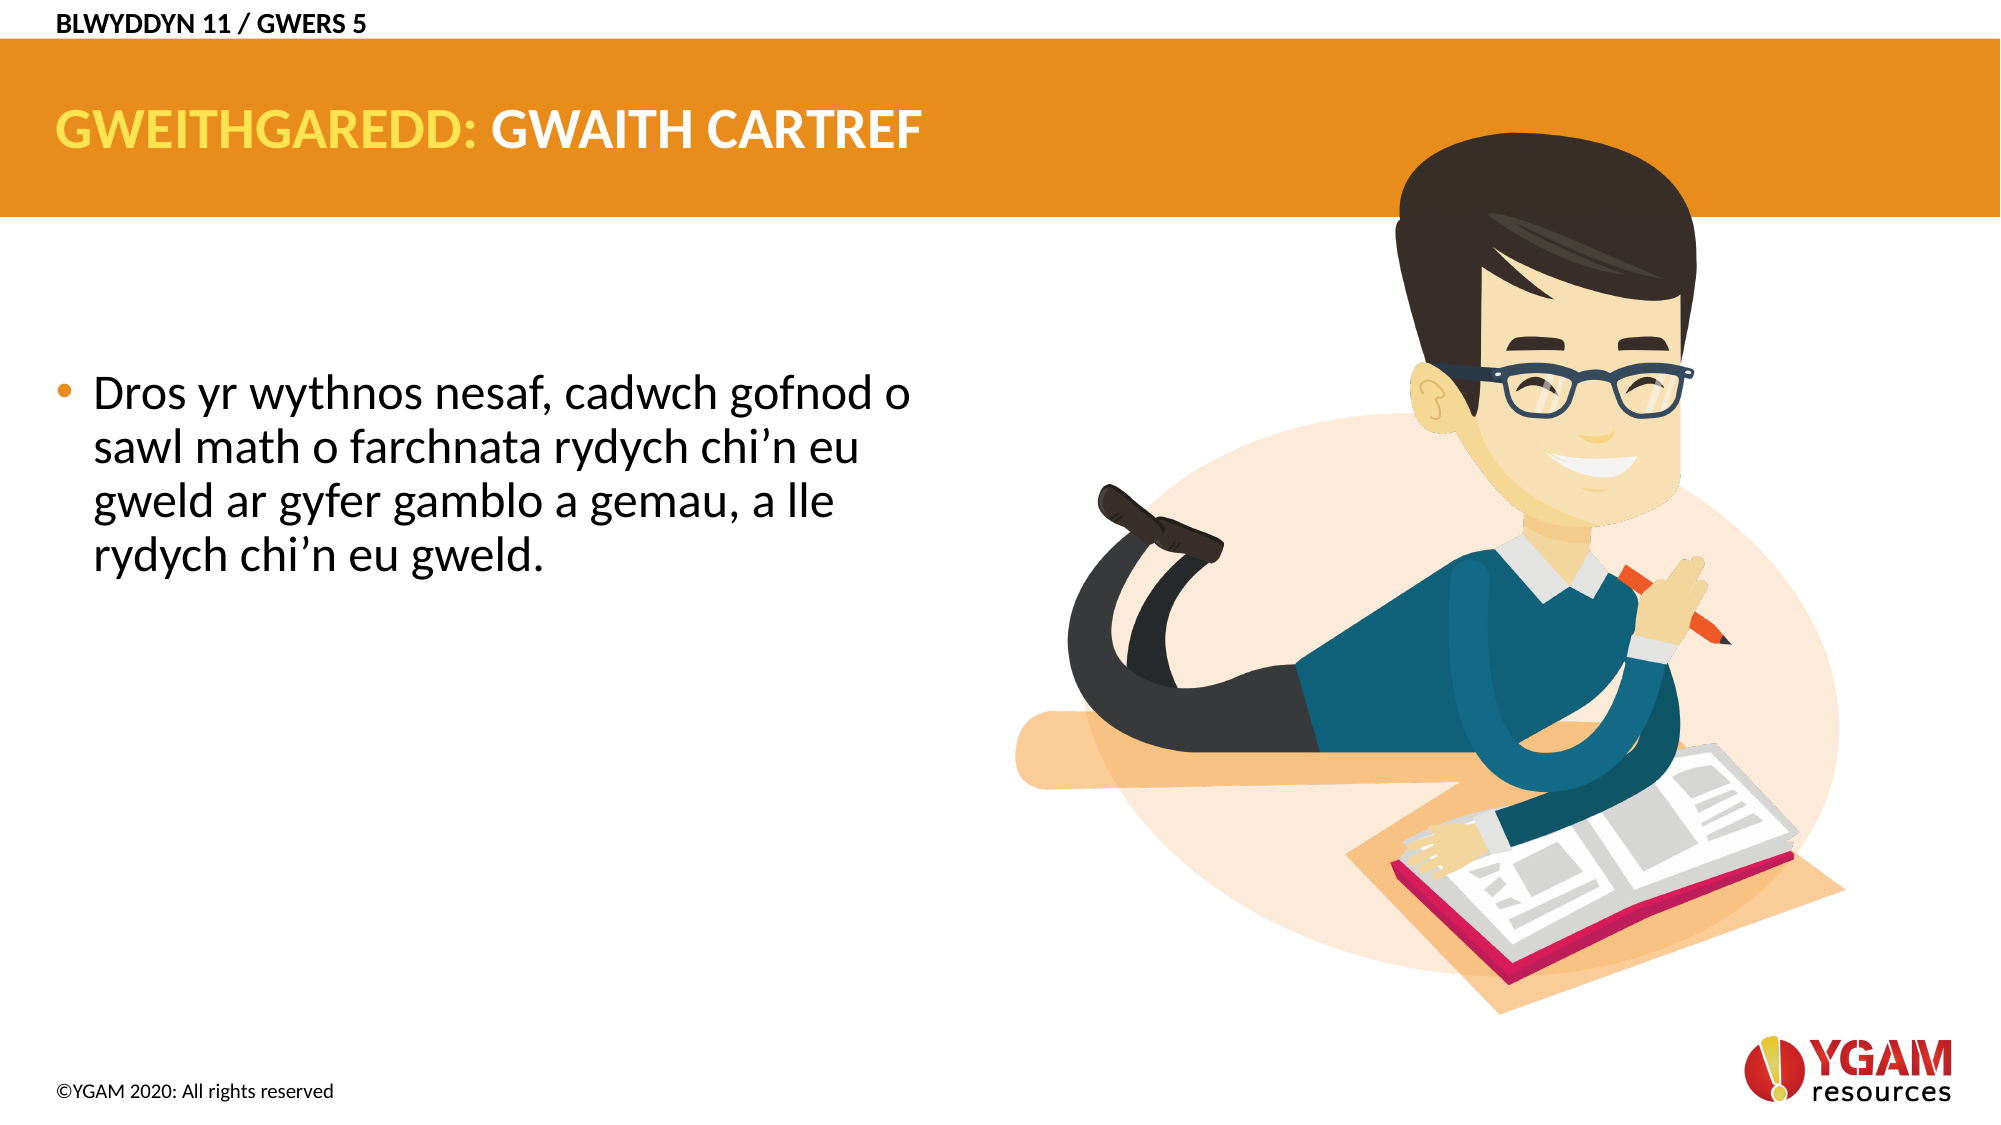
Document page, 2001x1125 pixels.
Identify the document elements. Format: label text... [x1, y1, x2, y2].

list BLWYDDYN 11 / GWERS 5 [40, 0, 920, 57]
title GWEITHGAREDD: GWAITH CARTREF [40, 40, 1956, 219]
list Dros yr wythnos nesaf, cadwch gofnod o sawl math o farchnata rydych chi’n eu gweld ar gyfer gamblo a gemau, a lle rydych chi’n eu gweld. [40, 358, 975, 1014]
picture [975, 88, 1956, 1108]
